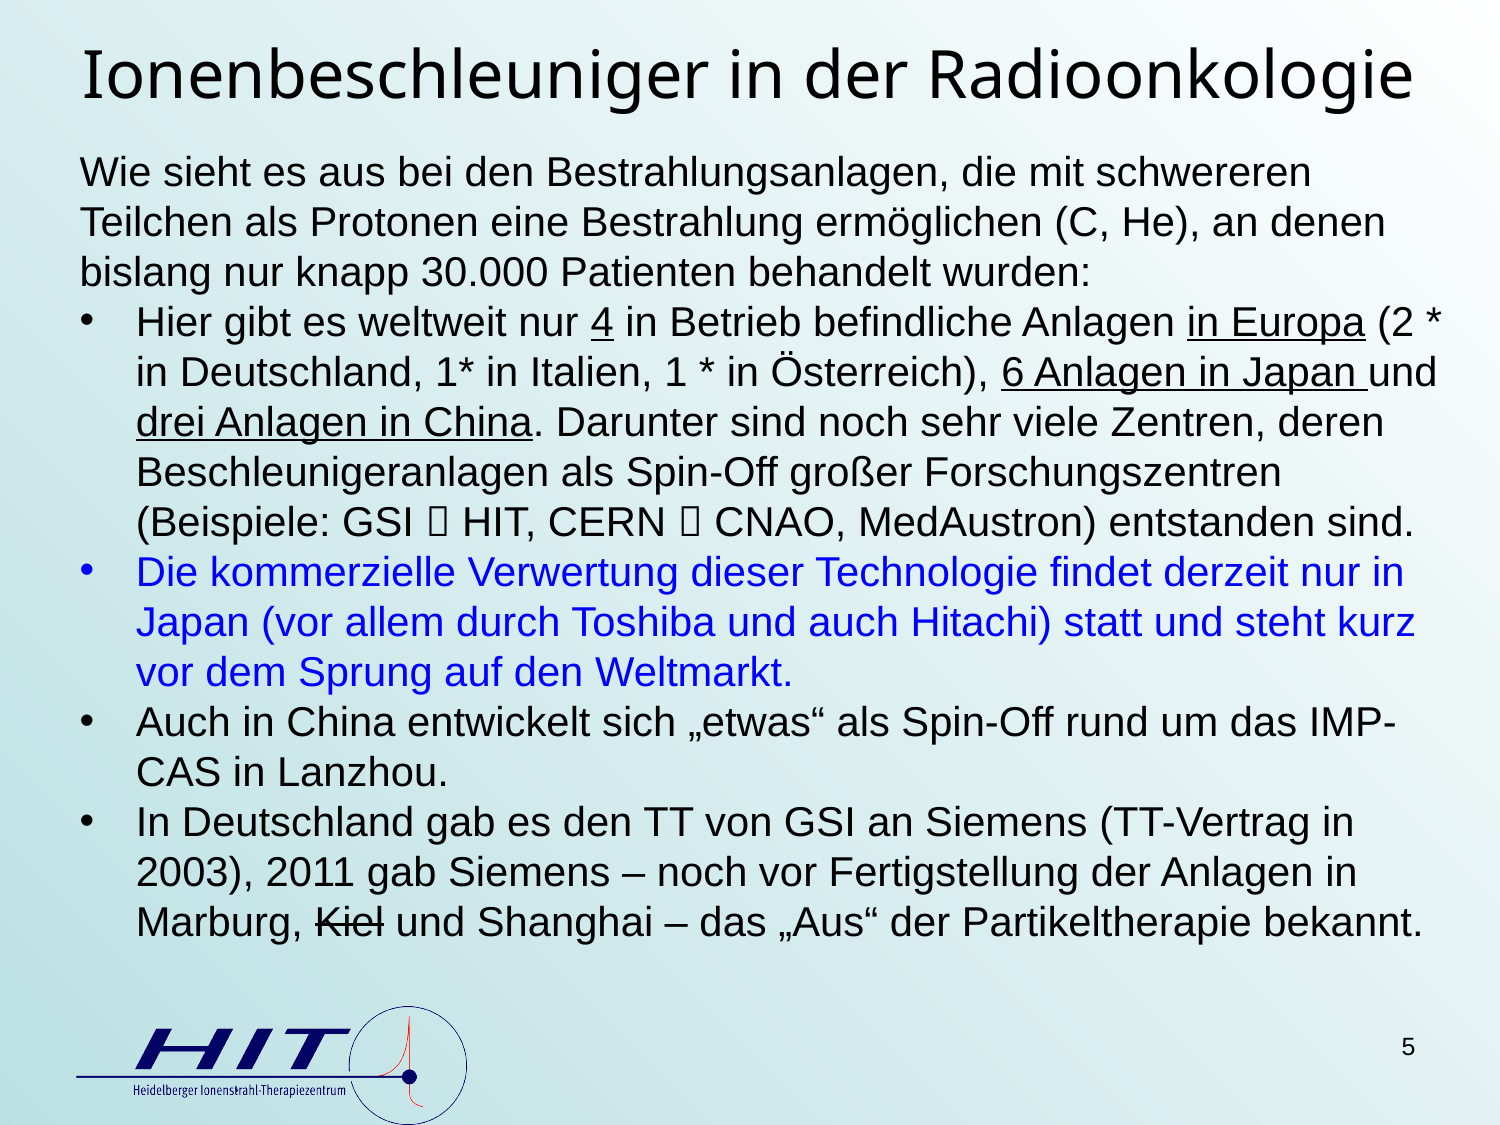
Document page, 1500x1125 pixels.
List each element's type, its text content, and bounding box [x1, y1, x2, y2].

picture [76, 1006, 467, 1125]
title Ionenbeschleuniger in der Radioonkologie [17, 7, 1483, 138]
slide_number 5 [1080, 1023, 1431, 1102]
text_box Wie sieht es aus bei den Bestrahlungsanlagen, die mit schwereren Teilchen als Protonen eine Bestrahlung ermöglichen (C, He), an denen bislang nur knapp 30.000 Patienten behandelt wurden: Hier gibt es weltweit nur 4 in Betrieb befindliche Anlagen in Europa (2 * in Deutschland, 1* in Italien, 1 * in Österreich), 6 Anlagen in Japan und drei Anlagen in China. Darunter sind noch sehr viele Zentren, deren Beschleunigeranlagen als Spin-Off großer Forschungszentren (Beispiele: GSI  HIT, CERN  CNAO, MedAustron) entstanden sind. Die kommerzielle Verwertung dieser Technologie findet derzeit nur in Japan (vor allem durch Toshiba und auch Hitachi) statt und steht kurz vor dem Sprung auf den Weltmarkt. Auch in China entwickelt sich „etwas“ als Spin-Off rund um das IMP-CAS in Lanzhou. In Deutschland gab es den TT von GSI an Siemens (TT-Vertrag in 2003), 2011 gab Siemens – noch vor Fertigstellung der Anlagen in Marburg, Kiel und Shanghai – das „Aus“ der Partikeltherapie bekannt. [64, 137, 1459, 953]
